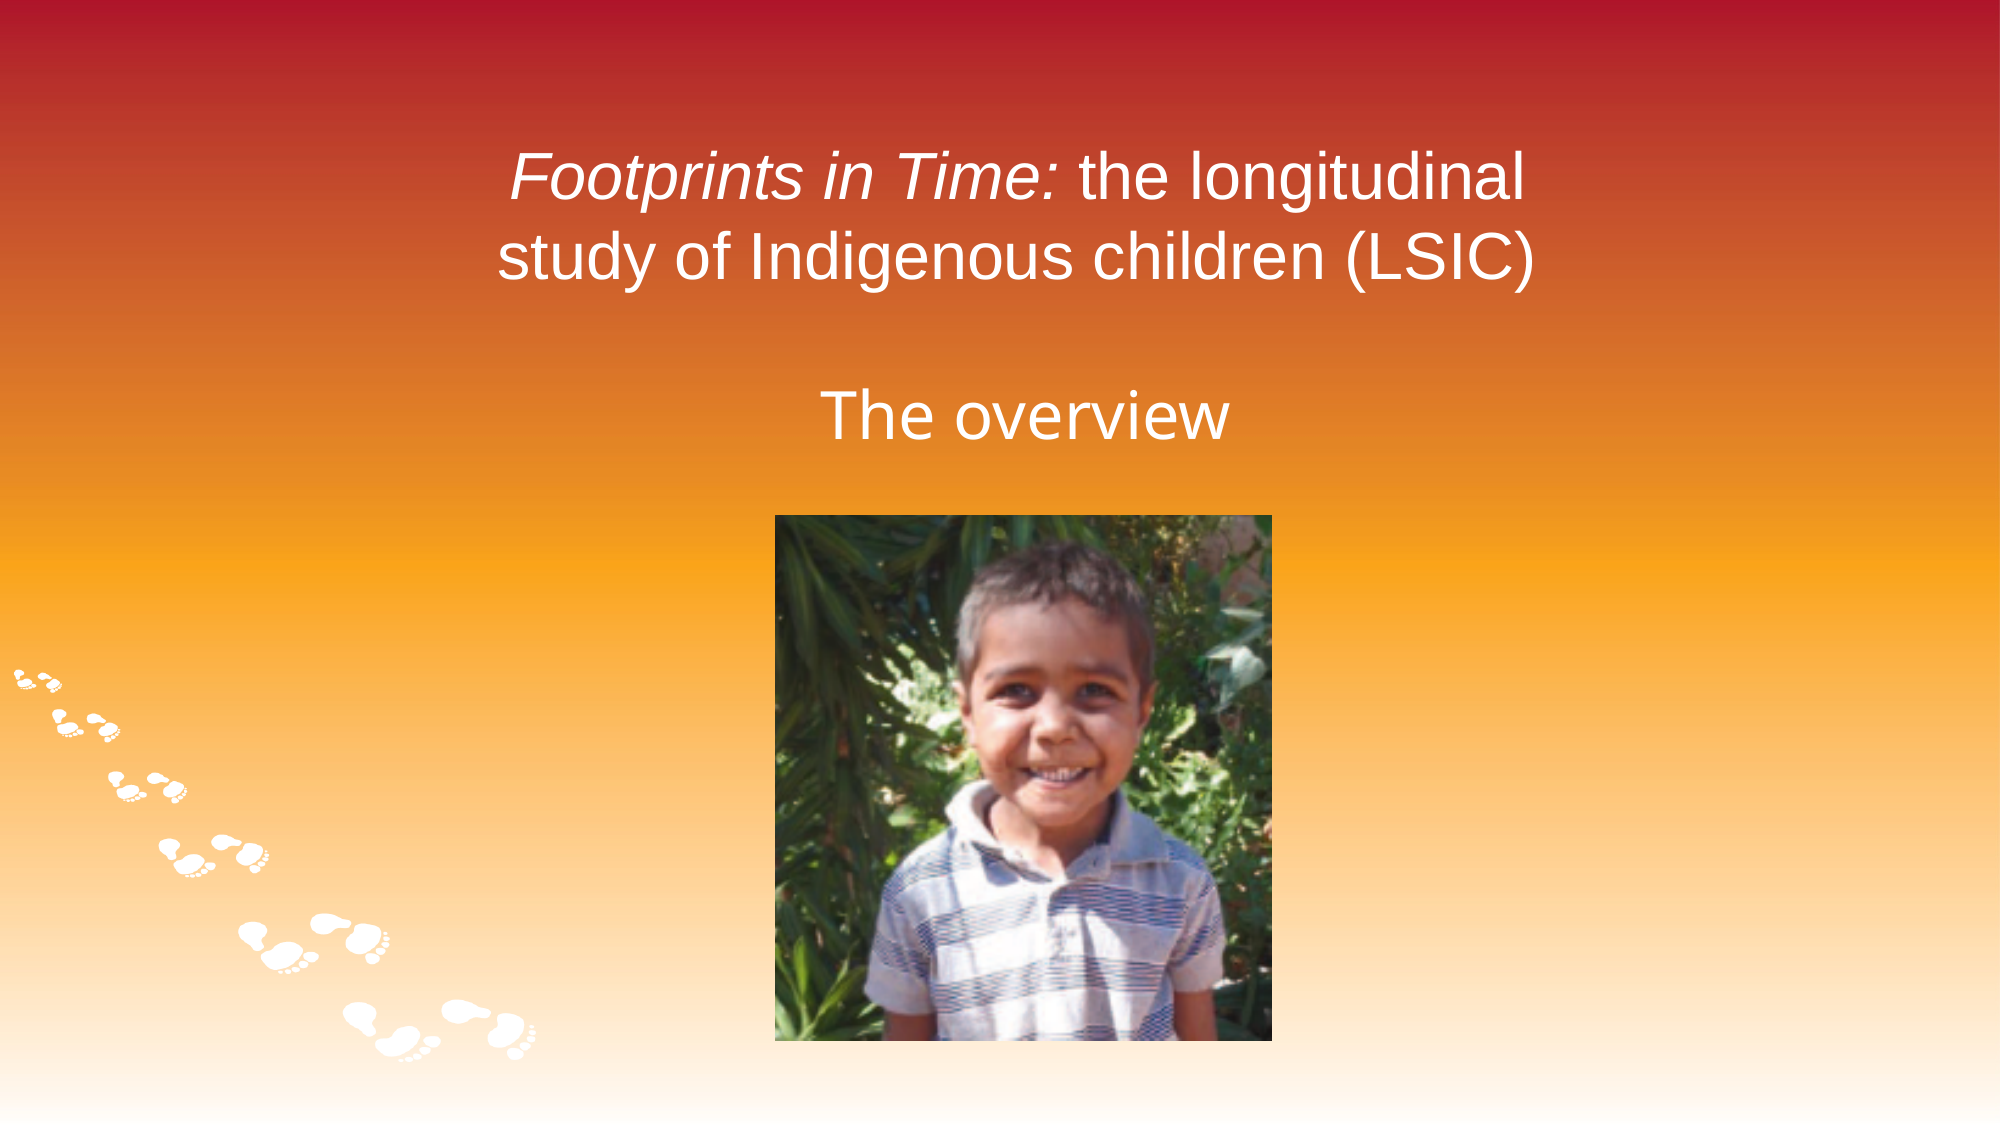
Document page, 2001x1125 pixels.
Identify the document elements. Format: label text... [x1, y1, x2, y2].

text_box Footprints in Time: the longitudinal study of Indigenous children (LSIC) The overview [409, 125, 1626, 460]
picture [0, 0, 2000, 1125]
